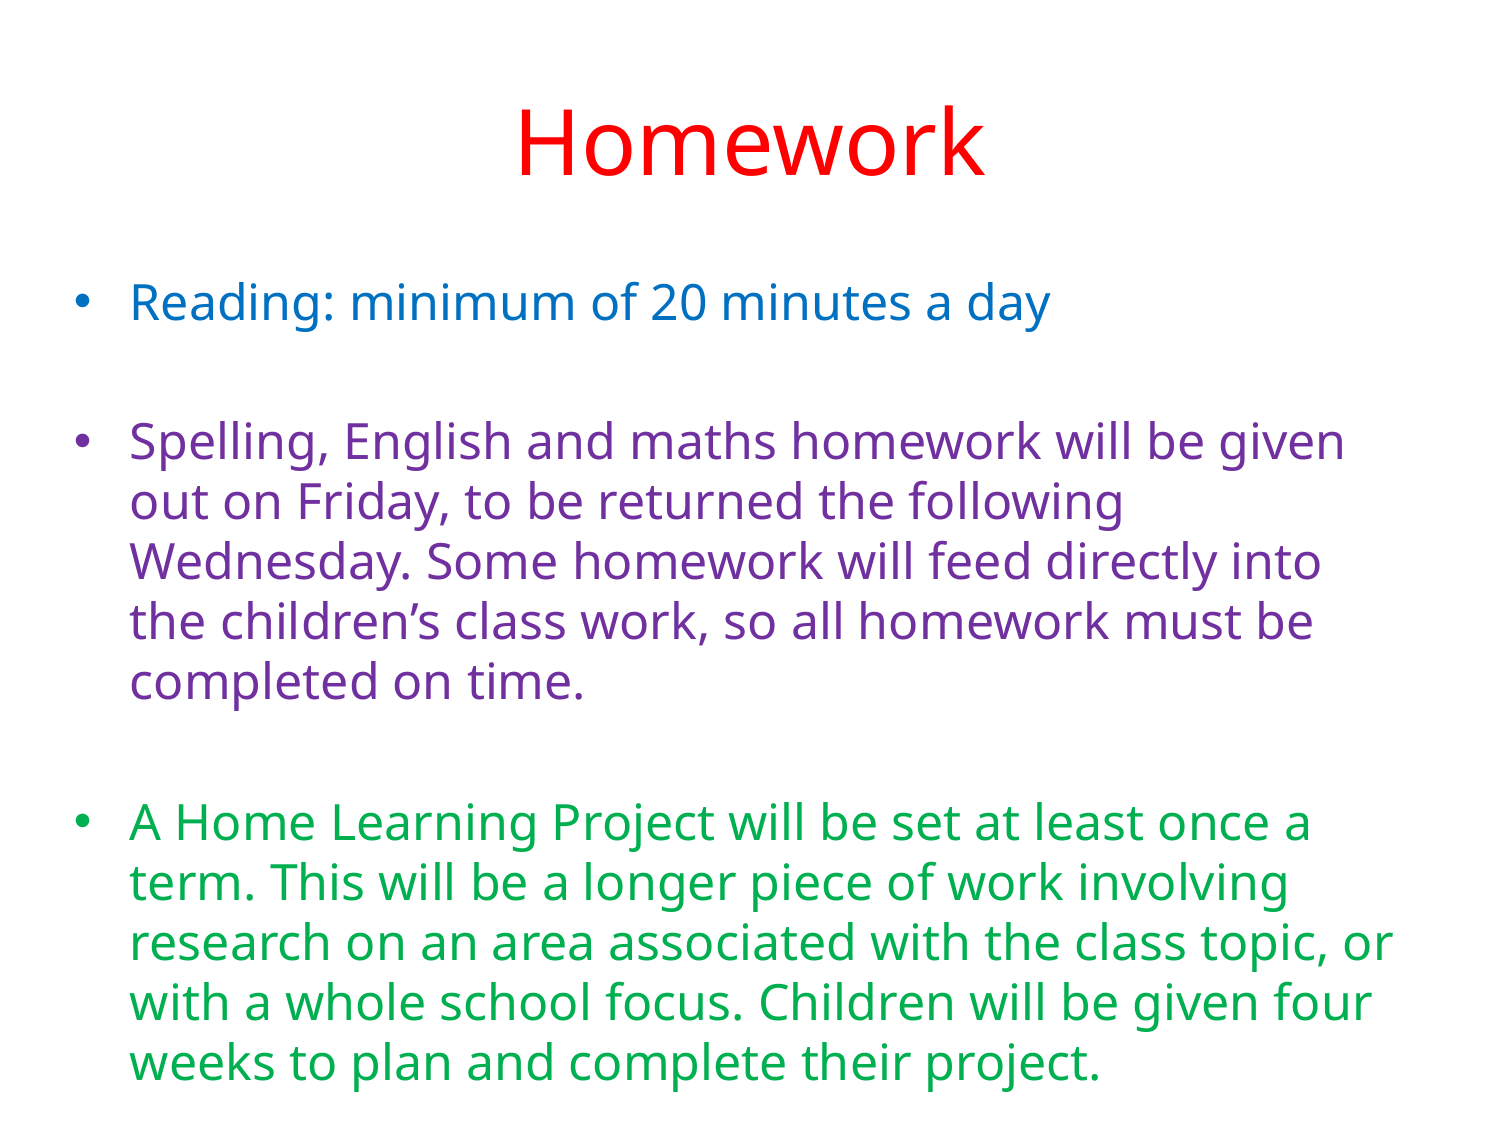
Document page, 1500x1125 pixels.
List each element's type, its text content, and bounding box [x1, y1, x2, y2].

title Homework [74, 44, 1426, 233]
list Reading: minimum of 20 minutes a day Spelling, English and maths homework will be given out on Friday, to be returned the following Wednesday. Some homework will feed directly into the children’s class work, so all homework must be completed on time. A Home Learning Project will be set at least once a term. This will be a longer piece of work involving research on an area associated with the class topic, or with a whole school focus. Children will be given four weeks to plan and complete their project. [58, 262, 1426, 1044]
